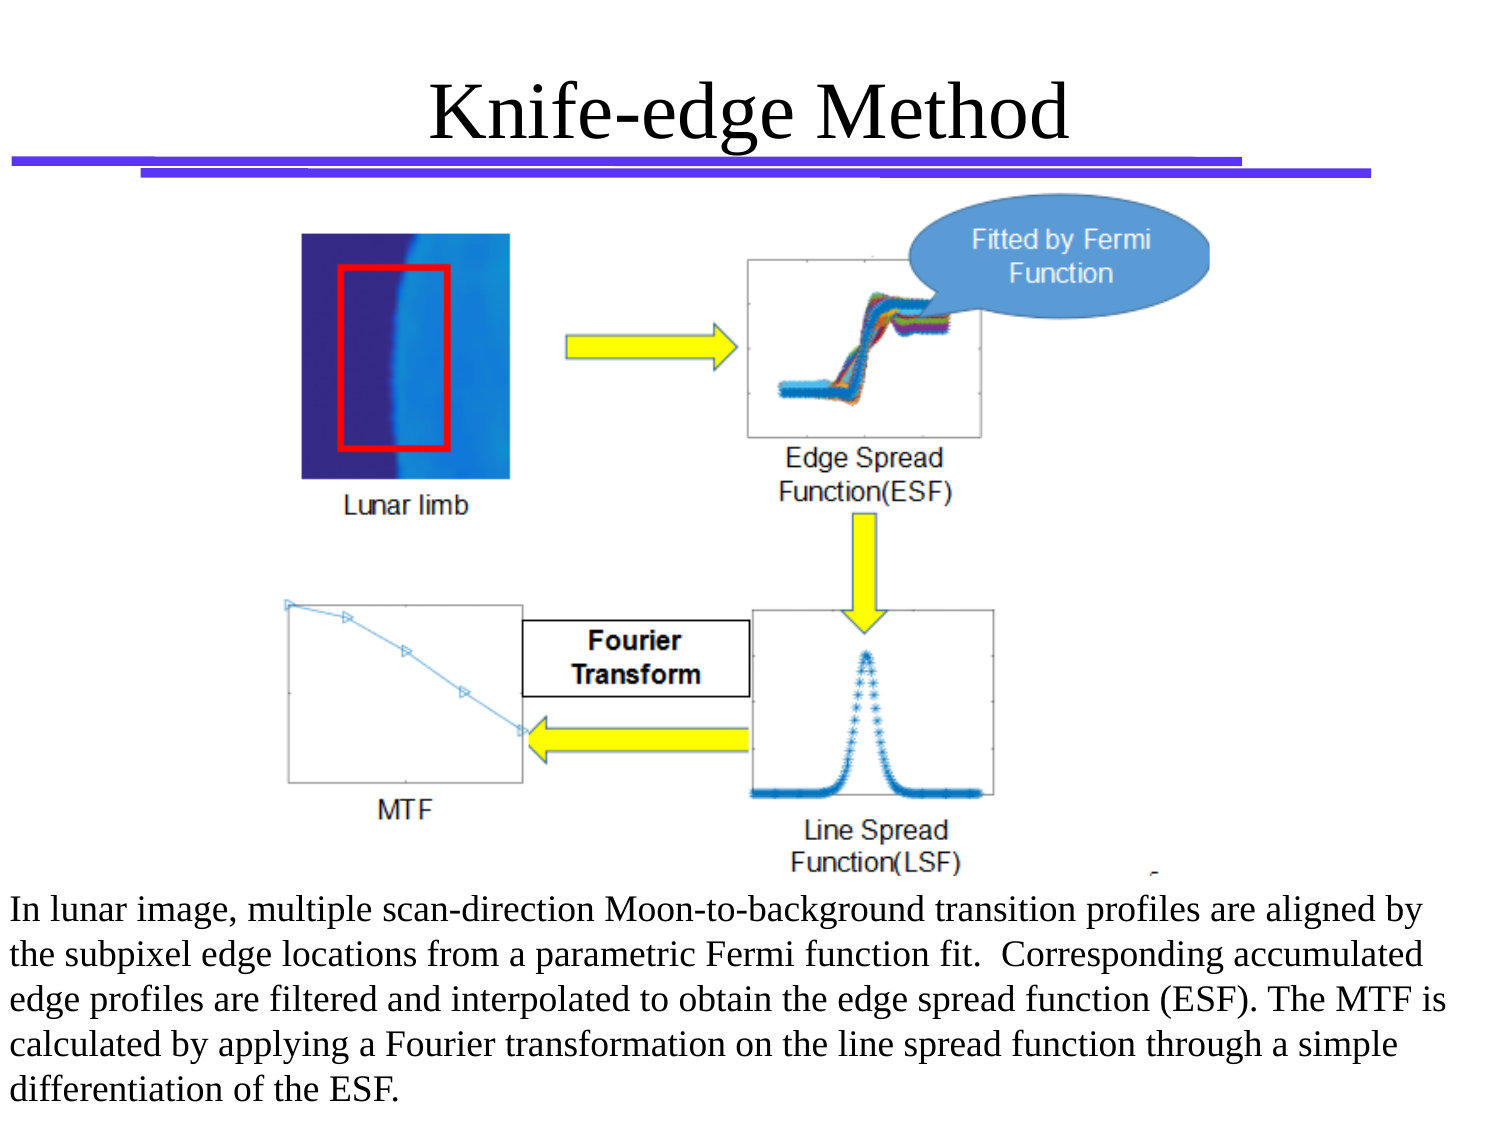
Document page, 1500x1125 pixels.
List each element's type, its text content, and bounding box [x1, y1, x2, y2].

title Knife-edge Method [103, 59, 1397, 164]
picture [258, 191, 1210, 876]
text_box In lunar image, multiple scan-direction Moon-to-background transition profiles are aligned by the subpixel edge locations from a parametric Fermi function fit. Corresponding accumulated edge profiles are filtered and interpolated to obtain the edge spread function (ESF). The MTF is calculated by applying a Fourier transformation on the line spread function through a simple differentiation of the ESF. [0, 831, 1474, 1117]
